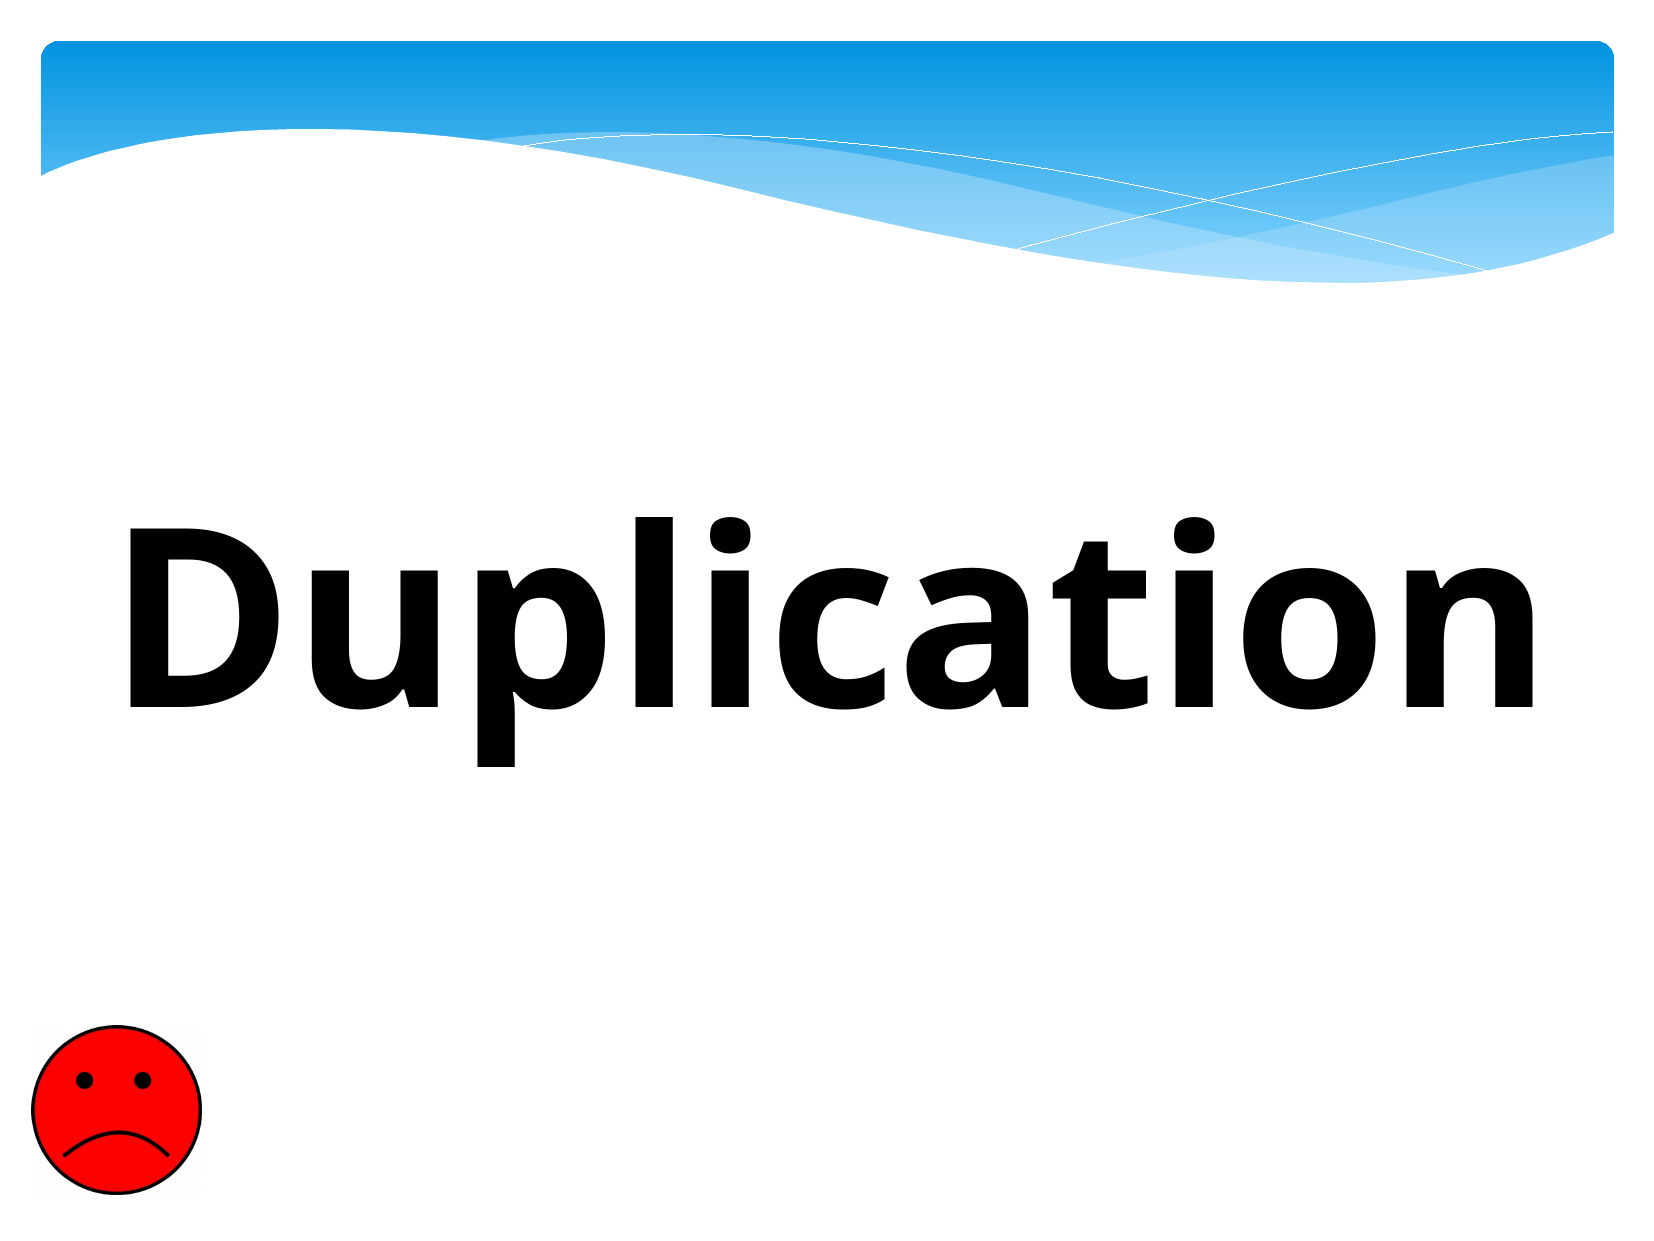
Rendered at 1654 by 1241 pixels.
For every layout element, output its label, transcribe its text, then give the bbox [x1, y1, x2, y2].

picture [31, 1024, 203, 1196]
text_box Duplication [135, 449, 1526, 744]
